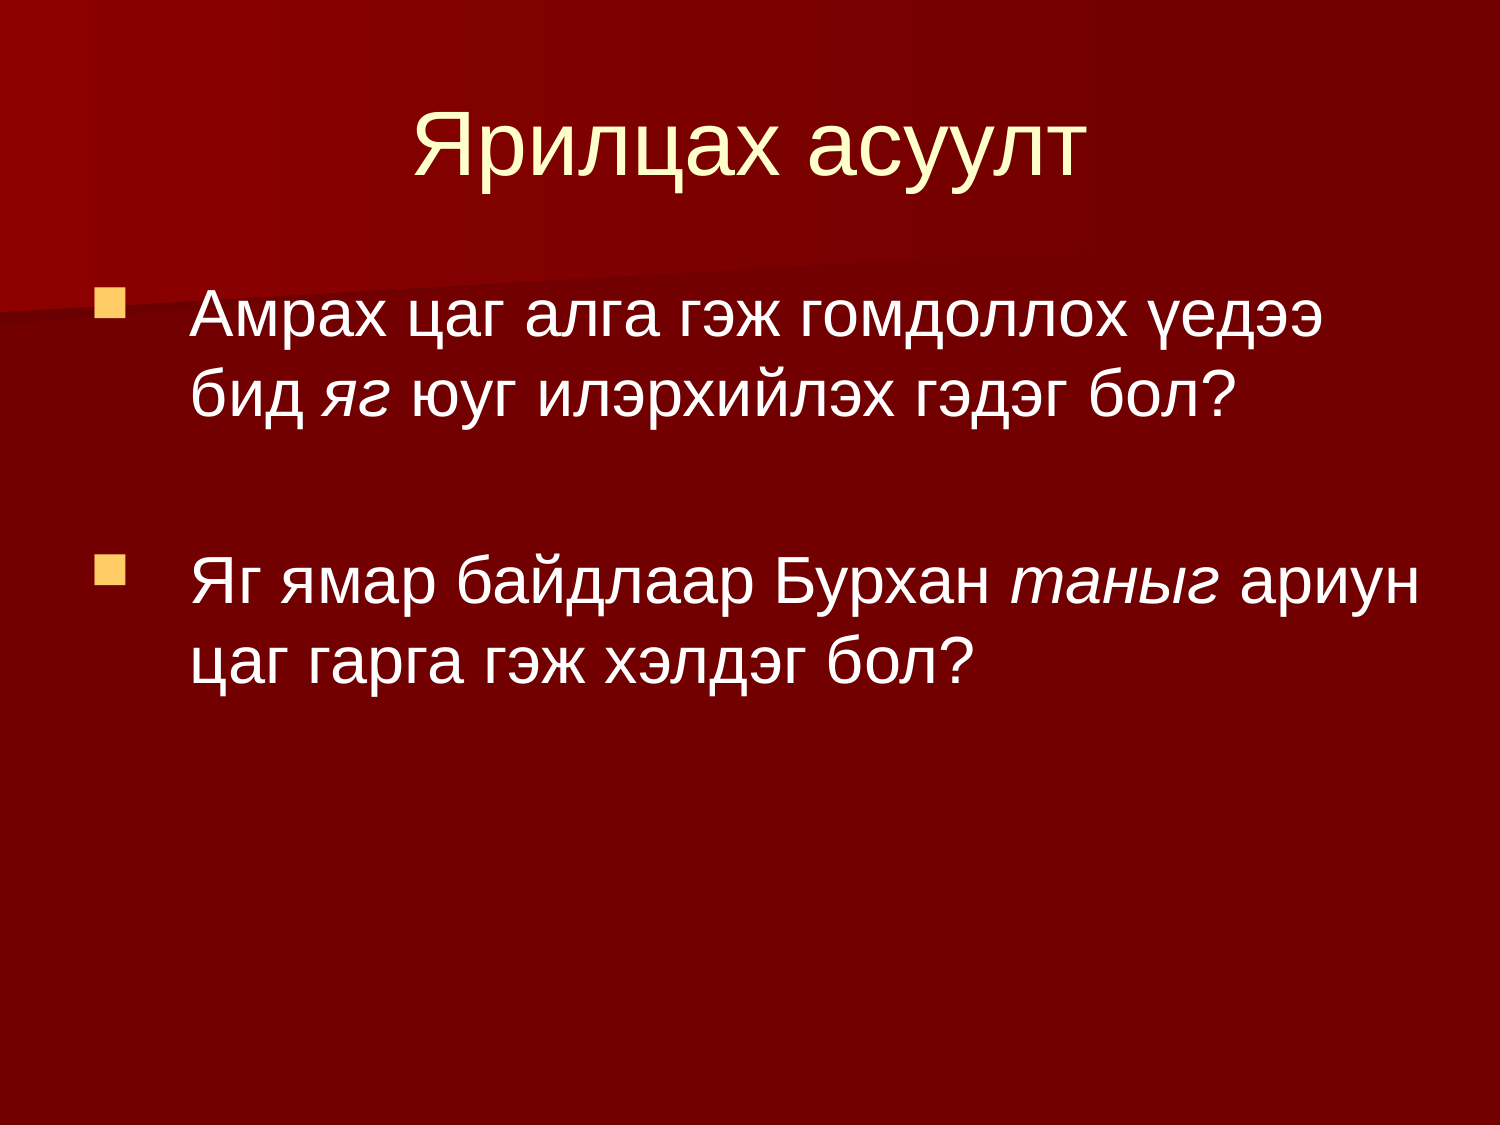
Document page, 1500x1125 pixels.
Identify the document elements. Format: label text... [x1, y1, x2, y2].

list Амрах цаг алга гэж гомдоллох үедээ бид яг юуг илэрхийлэх гэдэг бол? Яг ямар байдлаар Бурхан таныг ариун цаг гарга гэж хэлдэг бол? [74, 262, 1463, 1001]
title Ярилцах асуулт [74, 44, 1426, 233]
